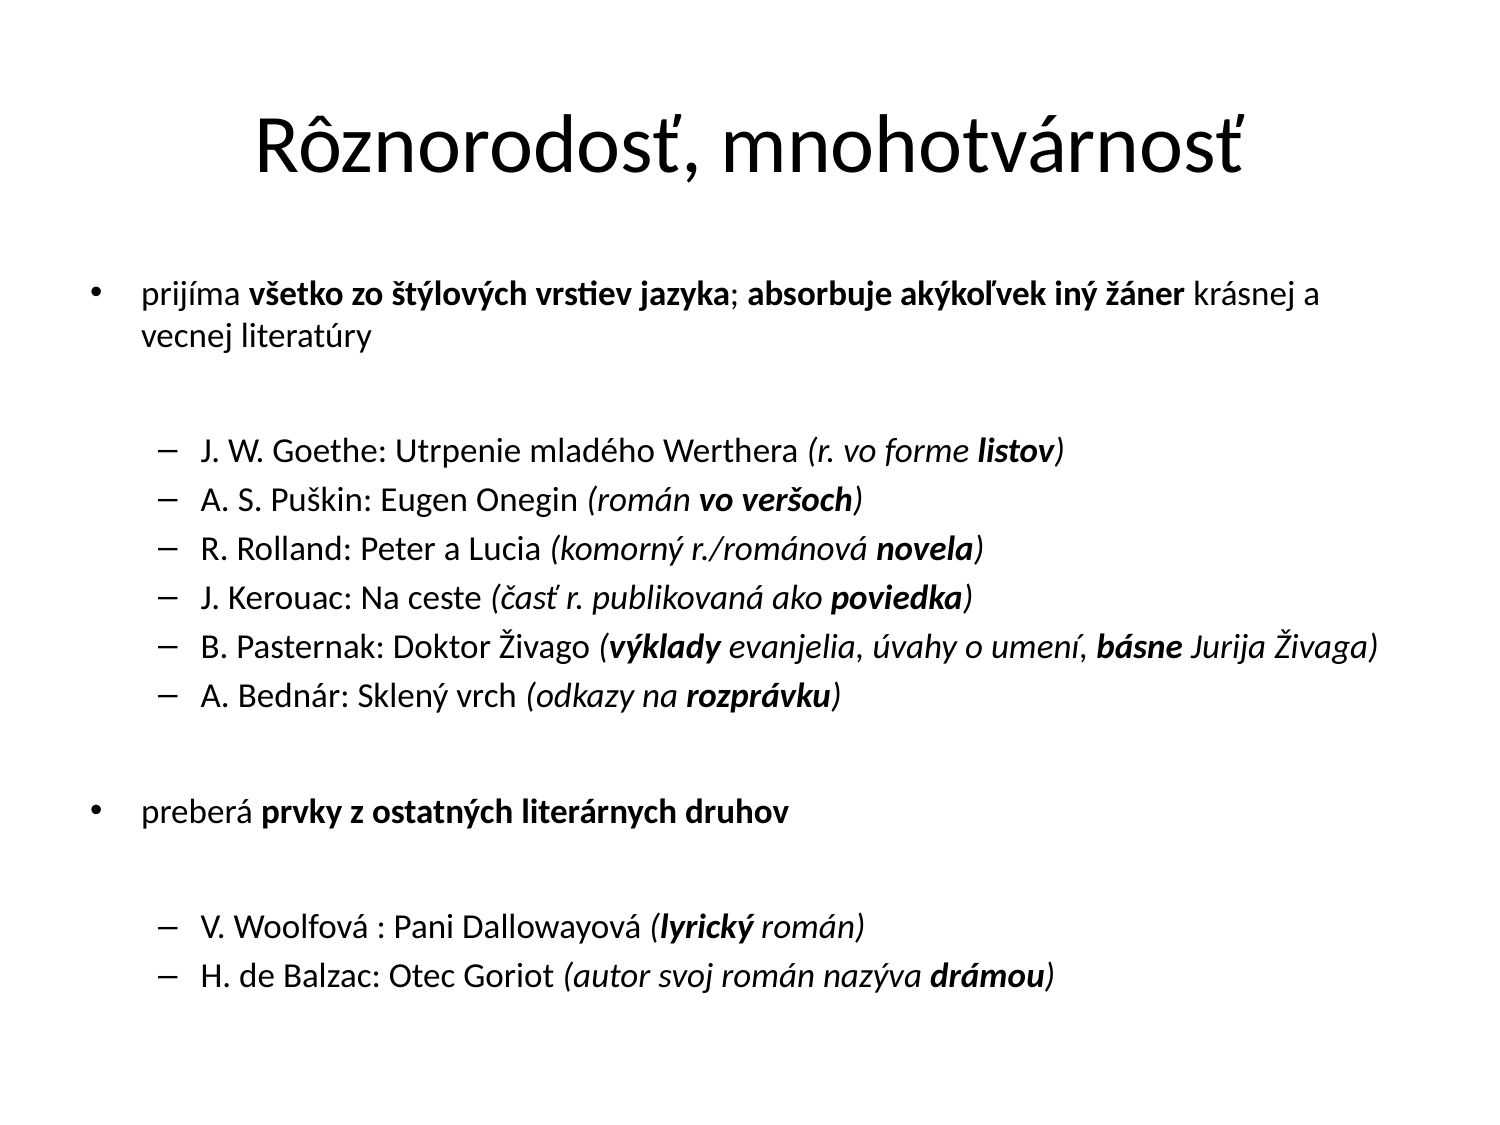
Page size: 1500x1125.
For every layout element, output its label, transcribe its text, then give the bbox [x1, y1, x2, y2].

list prijíma všetko zo štýlových vrstiev jazyka; absorbuje akýkoľvek iný žáner krásnej a vecnej literatúry J. W. Goethe: Utrpenie mladého Werthera (r. vo forme listov) A. S. Puškin: Eugen Onegin (román vo veršoch) R. Rolland: Peter a Lucia (komorný r./románová novela) J. Kerouac: Na ceste (časť r. publikovaná ako poviedka) B. Pasternak: Doktor Živago (výklady evanjelia, úvahy o umení, básne Jurija Živaga) A. Bednár: Sklený vrch (odkazy na rozprávku) preberá prvky z ostatných literárnych druhov V. Woolfová : Pani Dallowayová (lyrický román) H. de Balzac: Otec Goriot (autor svoj román nazýva drámou) [75, 262, 1425, 1005]
title Rôznorodosť, mnohotvárnosť [75, 45, 1425, 233]
